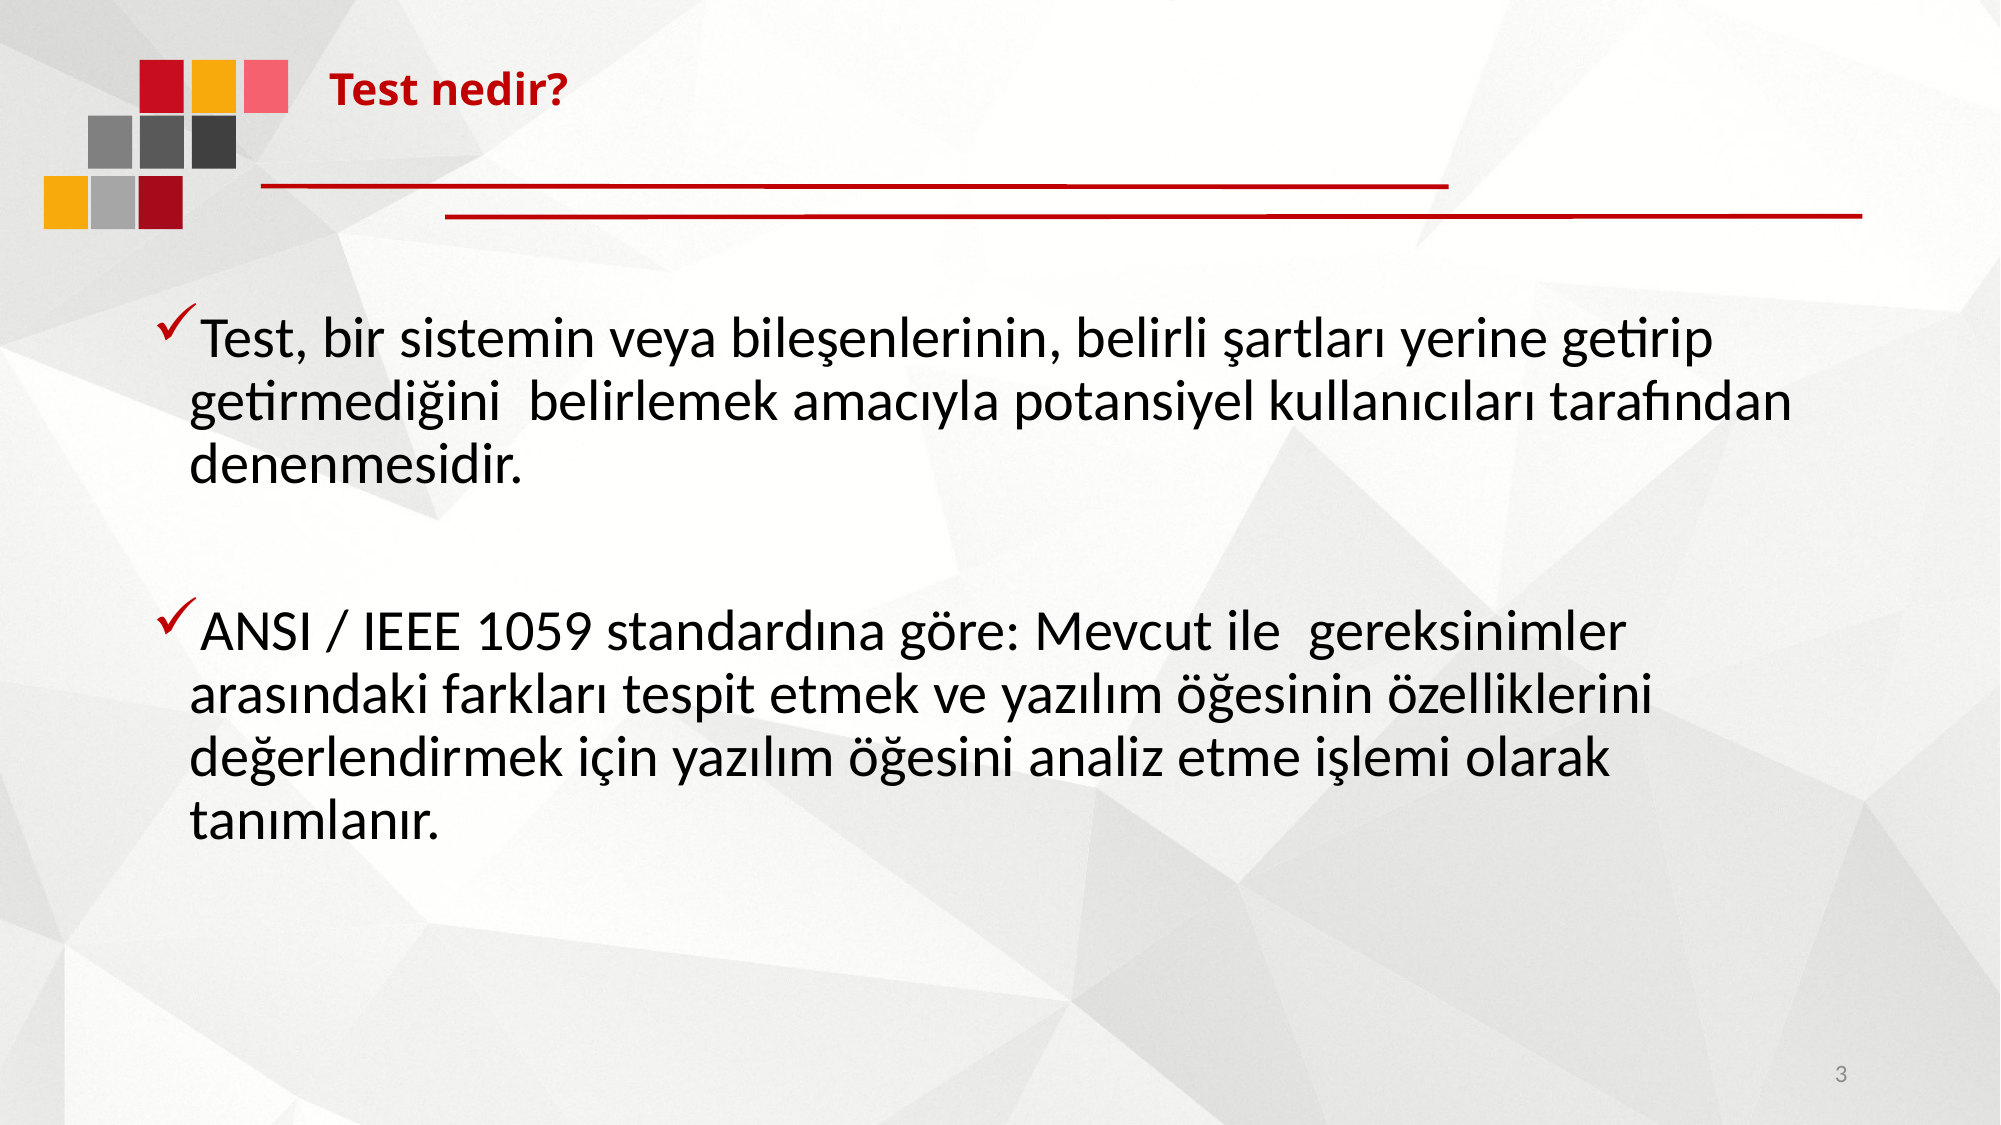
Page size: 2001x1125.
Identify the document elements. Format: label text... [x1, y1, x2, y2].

list Test, bir sistemin veya bileşenlerinin, belirli şartları yerine getirip getirmediğini belirlemek amacıyla potansiyel kullanıcıları tarafından denenmesidir. ANSI / IEEE 1059 standardına göre: Mevcut ile gereksinimler arasındaki farkları tespit etmek ve yazılım öğesinin özelliklerini değerlendirmek için yazılım öğesini analiz etme işlemi olarak tanımlanır. [137, 299, 1863, 1014]
title Test nedir? [313, 59, 1863, 177]
picture [0, 0, 2001, 1125]
slide_number 3 [1412, 1042, 1863, 1103]
